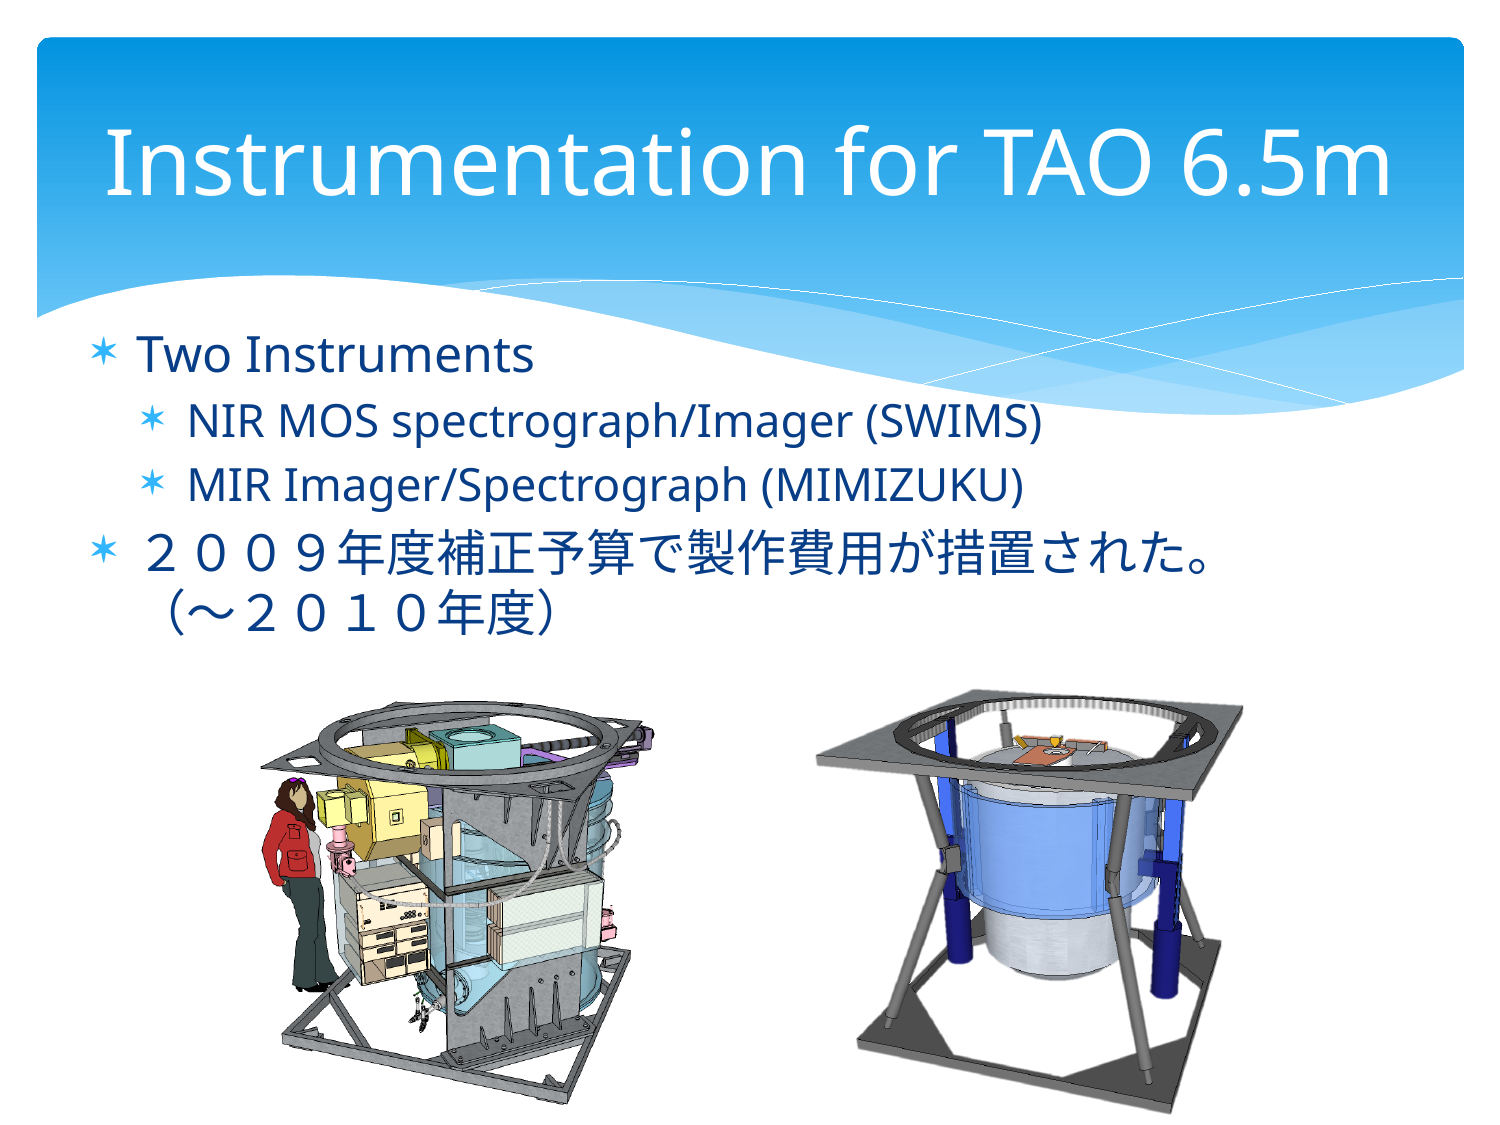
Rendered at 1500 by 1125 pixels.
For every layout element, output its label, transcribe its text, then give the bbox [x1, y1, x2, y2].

title Instrumentation for TAO 6.5m [75, 55, 1425, 261]
list Two Instruments NIR MOS spectrograph/Imager (SWIMS) MIR Imager/Spectrograph (MIMIZUKU) ２００９年度補正予算で製作費用が措置された。 （～２０１０年度） [76, 315, 1292, 882]
picture [808, 663, 1246, 1118]
picture [253, 679, 660, 1118]
